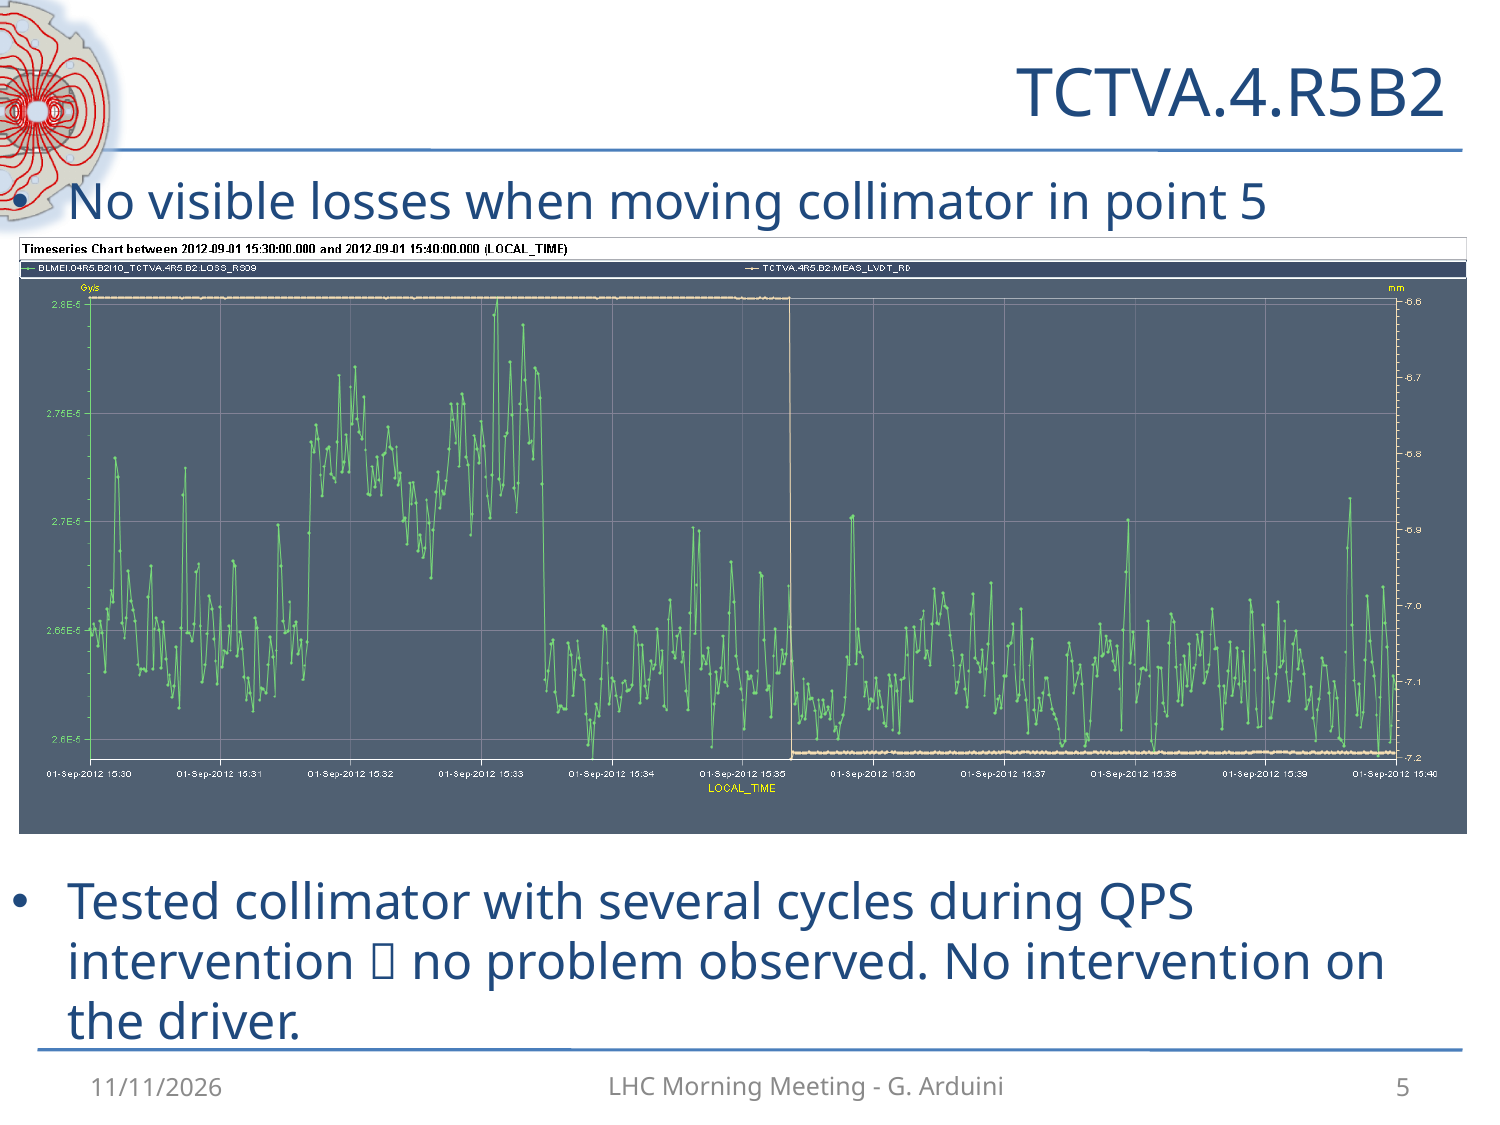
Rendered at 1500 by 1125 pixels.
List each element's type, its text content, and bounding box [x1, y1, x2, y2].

footer LHC Morning Meeting - G. Arduini [275, 1074, 1074, 1100]
picture [18, 237, 1467, 835]
title TCTVA.4.R5B2 [124, 24, 1463, 156]
picture [0, 2, 109, 162]
list No visible losses when moving collimator in point 5 Tested collimator with several cycles during QPS intervention  no problem observed. No intervention on the driver. [0, 162, 1476, 1026]
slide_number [75, 1074, 425, 1103]
slide_number 5 [1074, 1074, 1425, 1103]
